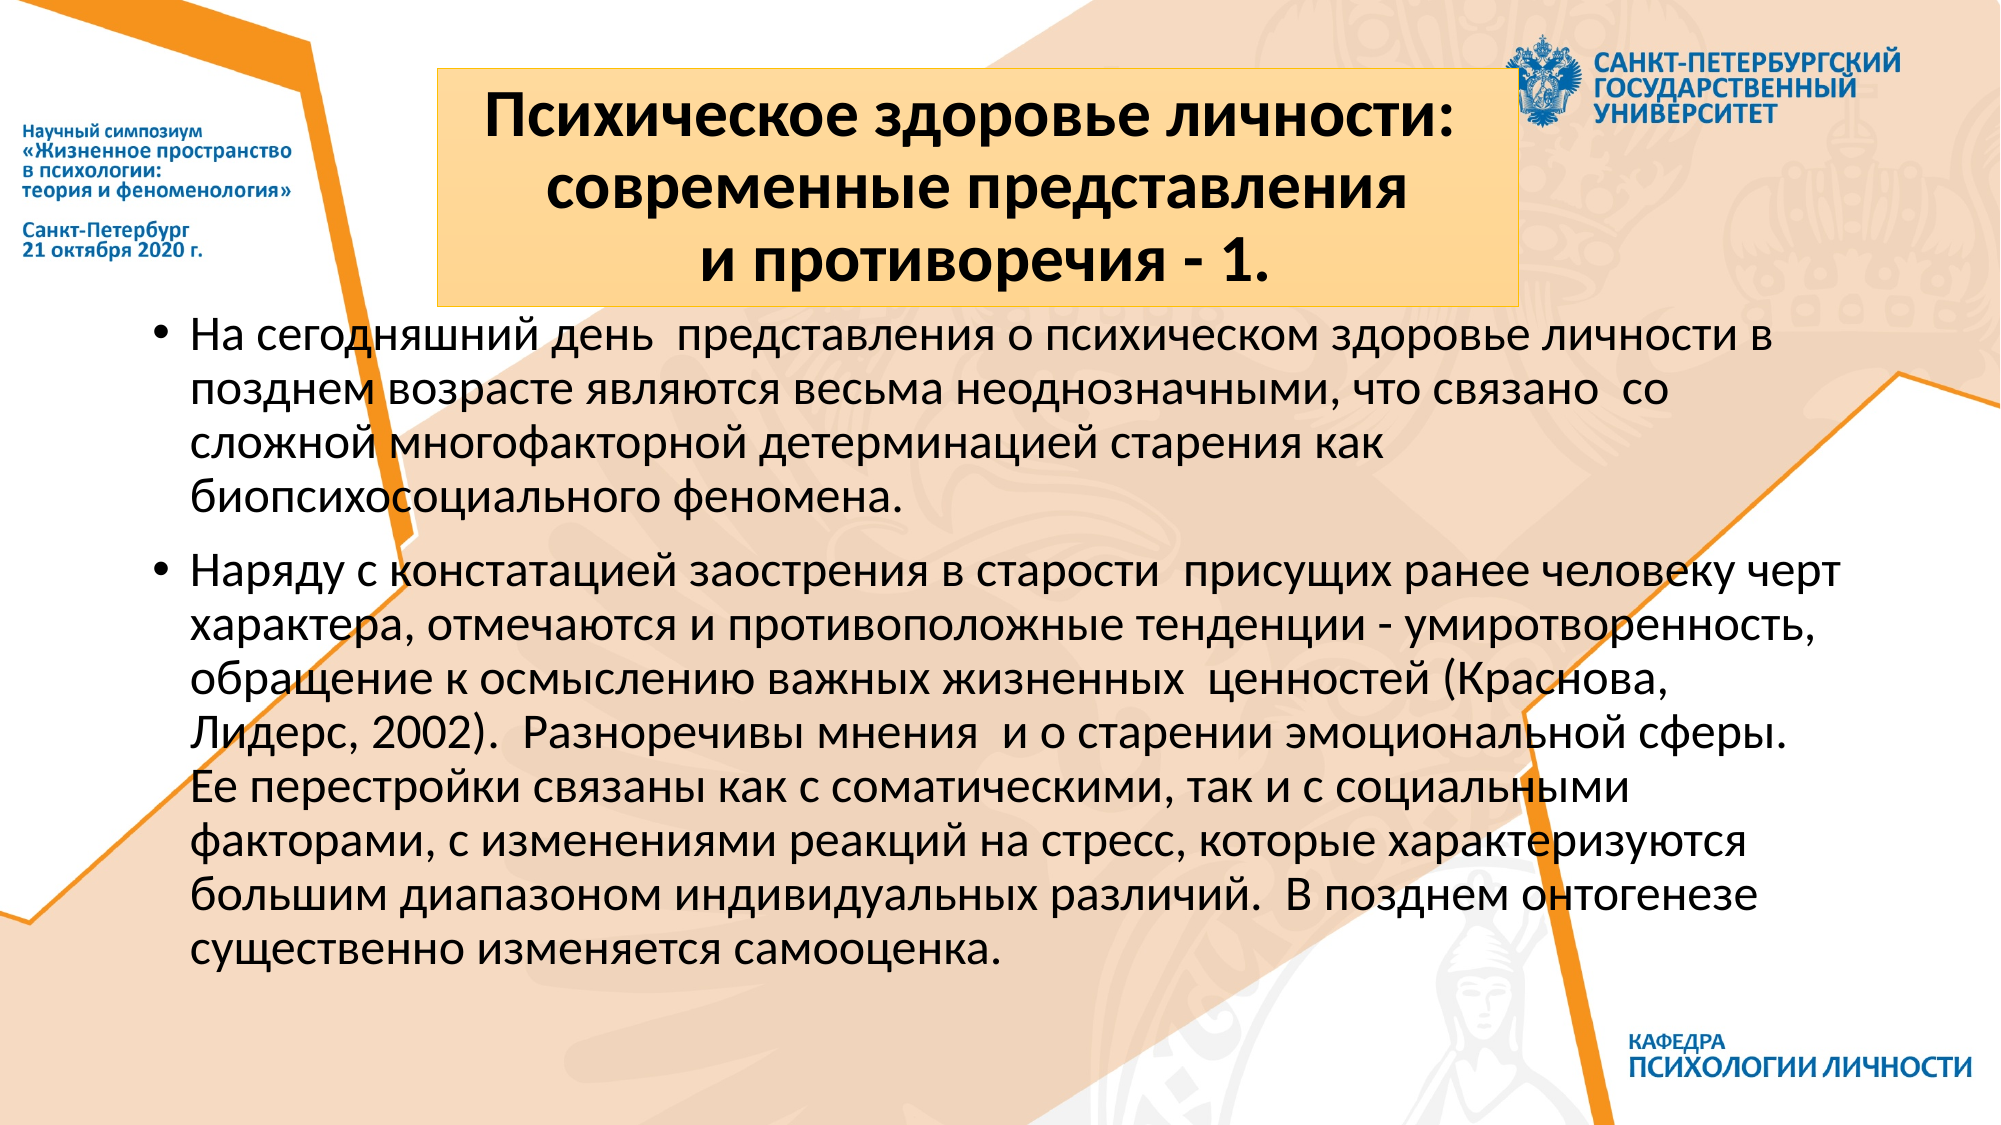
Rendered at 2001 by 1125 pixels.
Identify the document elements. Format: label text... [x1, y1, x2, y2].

picture [0, 0, 2001, 1125]
title Психическое здоровье личности: современные представления и противоречия - 1. [437, 68, 1519, 299]
list На сегодняшний день представления о психическом здоровье личности в позднем возрасте являются весьма неоднозначными, что связано со сложной многофакторной детерминацией старения как биопсихосоциального феномена. Наряду с констатацией заострения в старости присущих ранее человеку черт характера, отмечаются и противоположные тенденции - умиротворенность, обращение к осмыслению важных жизненных ценностей (Краснова, Лидерс, 2002). Разноречивы мнения и о старении эмоциональной сферы. Ее перестройки связаны как с соматическими, так и с социальными факторами, с изменениями реакций на стресс, которые характеризуются большим диапазоном индивидуальных различий. В позднем онтогенезе существенно изменяется самооценка. [137, 299, 1863, 1014]
